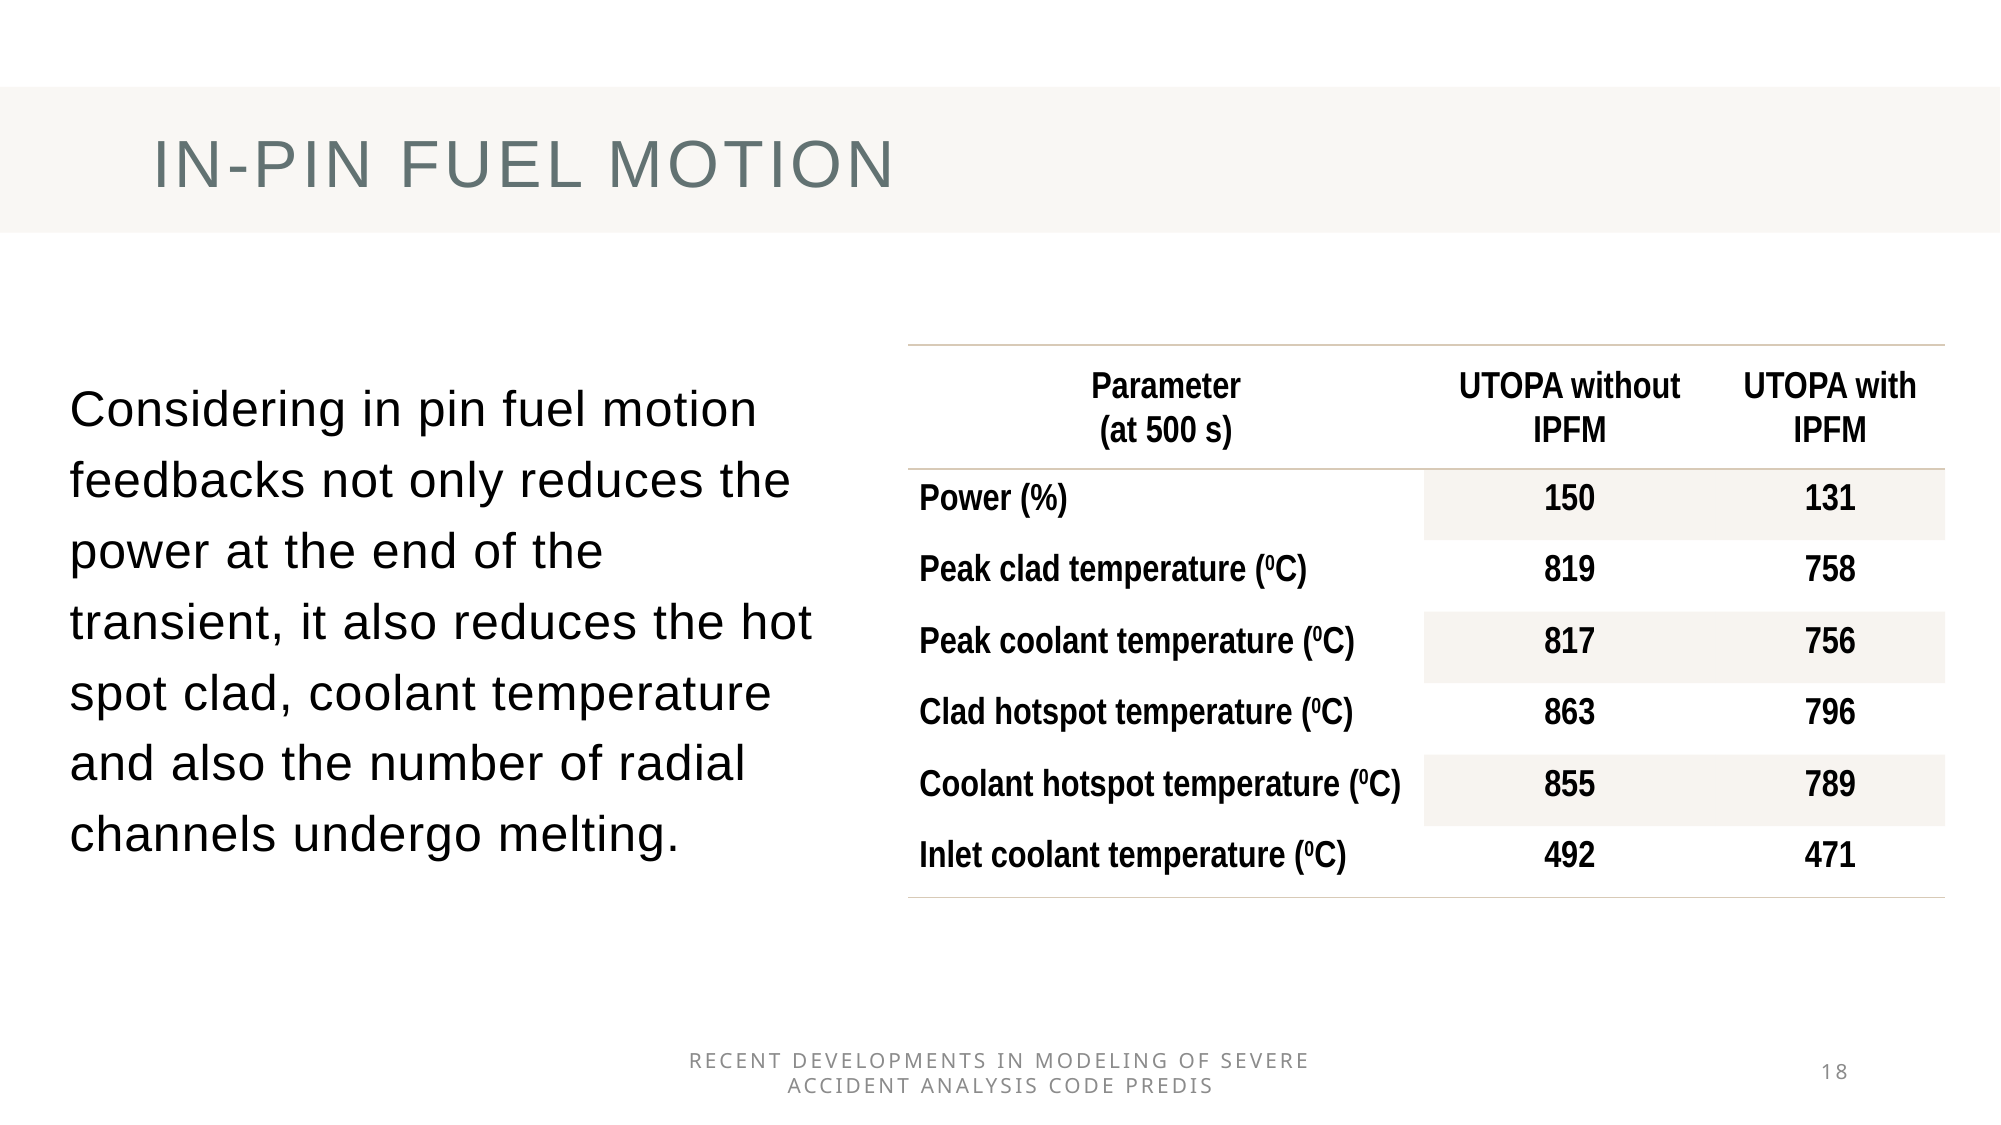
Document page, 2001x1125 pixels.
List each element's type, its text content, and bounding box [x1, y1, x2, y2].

table_cell Inlet coolant temperature (0C) [908, 826, 1424, 897]
table_cell 756 [1716, 612, 1945, 683]
table_cell Peak clad temperature (0C) [908, 540, 1424, 612]
table_cell 758 [1716, 540, 1945, 612]
table_cell 863 [1424, 683, 1716, 755]
table_cell 131 [1716, 470, 1945, 540]
table_cell 796 [1716, 683, 1945, 755]
table_cell 789 [1716, 755, 1945, 826]
footer RECENT DEVELOPMENTS IN MODELING OF SEVERE ACCIDENT ANALYSIS CODE PREDIS [662, 1042, 1338, 1103]
table_cell 471 [1716, 826, 1945, 897]
table_header UTOPA without IPFM [1424, 346, 1716, 468]
slide_number 18 [1412, 1042, 1863, 1103]
table_cell 492 [1424, 826, 1716, 897]
table_cell 819 [1424, 540, 1716, 612]
table_header Parameter (at 500 s) [908, 346, 1424, 468]
table_cell 817 [1424, 612, 1716, 683]
list Considering in pin fuel motion feedbacks not only reduces the power at the end of the transient, it also reduces the hot spot clad, coolant temperature and also the number of radial channels undergo melting. [54, 358, 837, 885]
table_header UTOPA with IPFM [1716, 346, 1945, 468]
table_cell 855 [1424, 755, 1716, 826]
table_cell Peak coolant temperature (0C) [908, 612, 1424, 683]
table_cell Clad hotspot temperature (0C) [908, 683, 1424, 755]
table_cell Power (%) [908, 470, 1424, 540]
table_cell Coolant hotspot temperature (0C) [908, 755, 1424, 826]
table_cell 150 [1424, 470, 1716, 540]
title IN-pin fuel motion [137, 106, 1863, 226]
